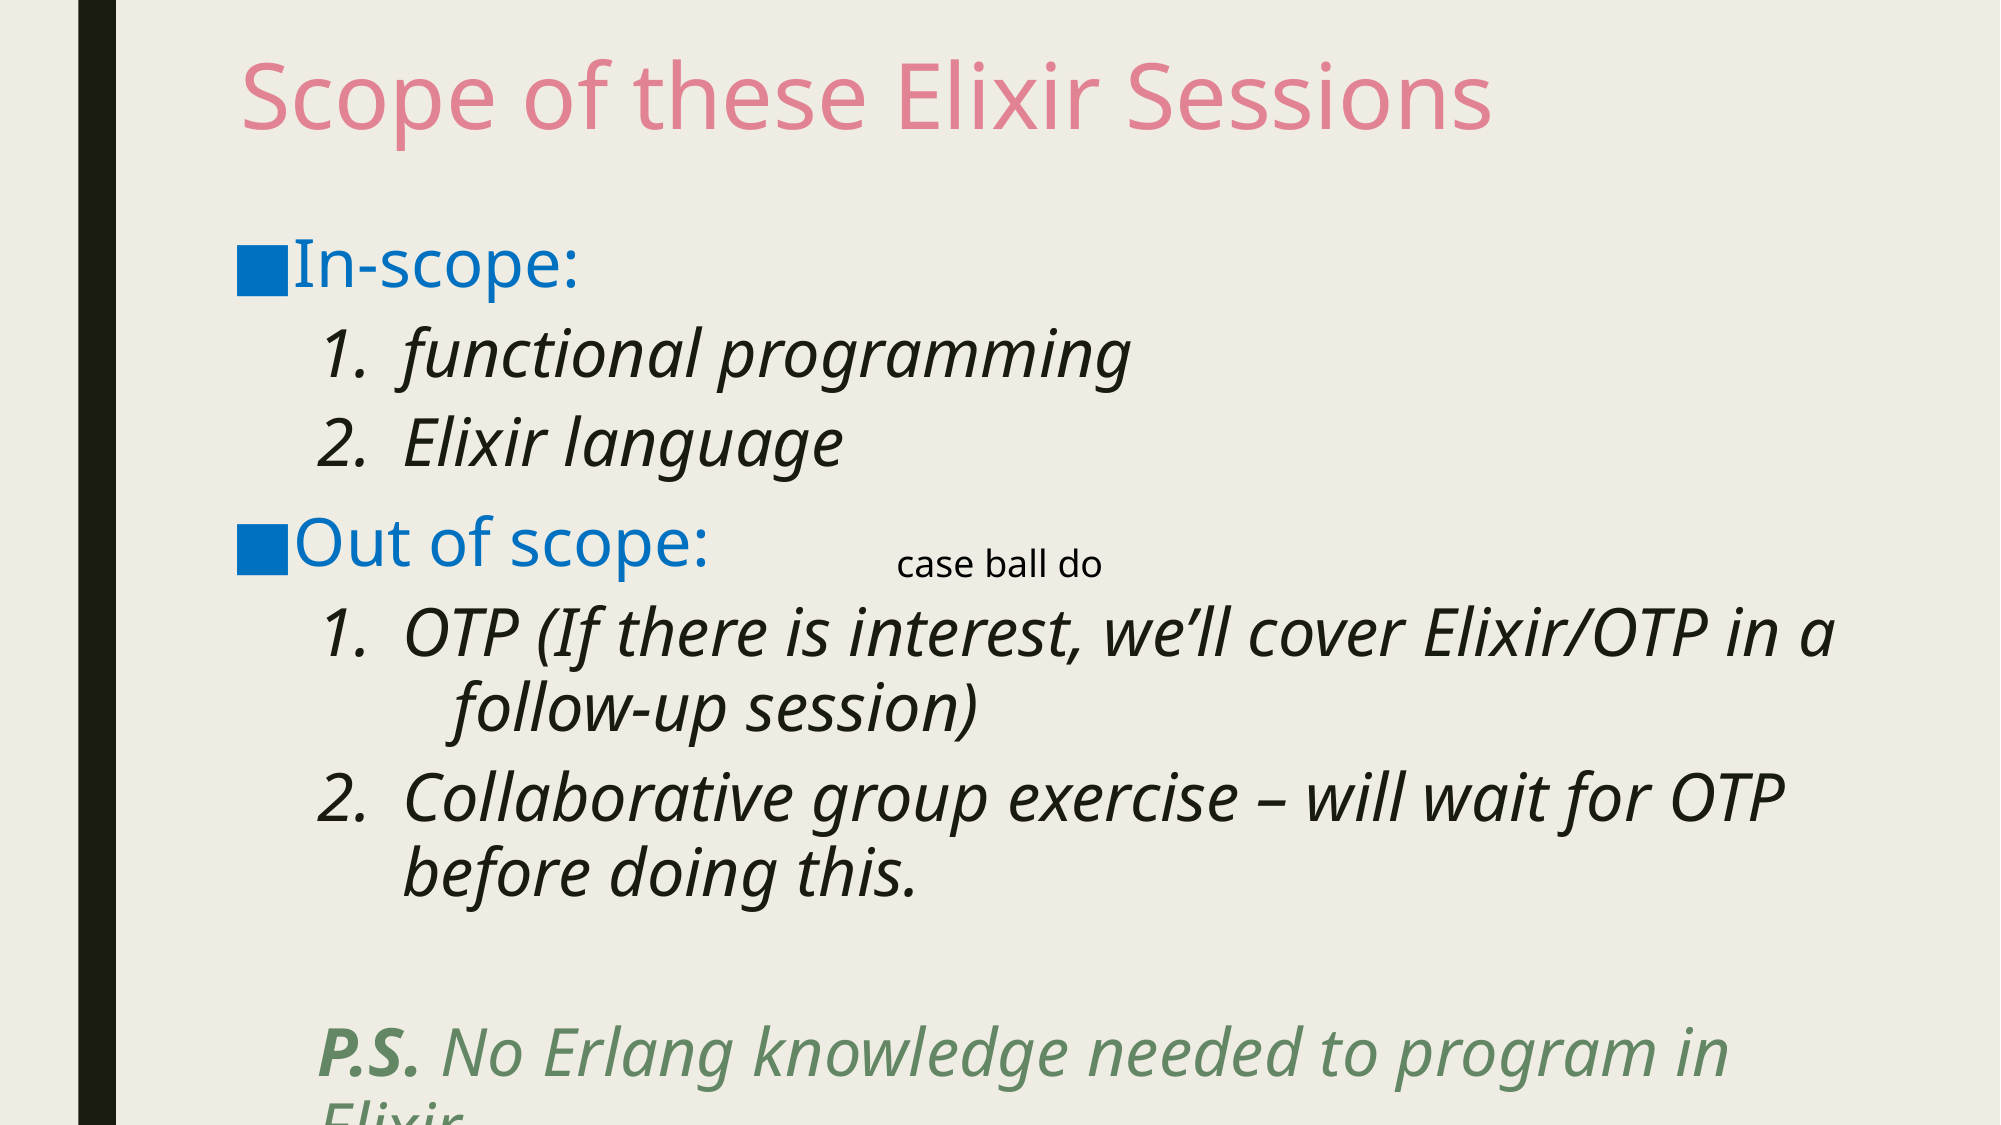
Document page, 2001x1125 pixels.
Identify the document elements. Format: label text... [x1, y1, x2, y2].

text_box case ball do [881, 532, 1119, 592]
list In-scope: functional programming Elixir language Out of scope: OTP (If there is interest, we’ll cover Elixir/OTP in a follow-up session) Collaborative group exercise – will wait for OTP before doing this. P.S. No Erlang knowledge needed to program in Elixir [215, 219, 1864, 808]
title Scope of these Elixir Sessions [225, 43, 1800, 219]
